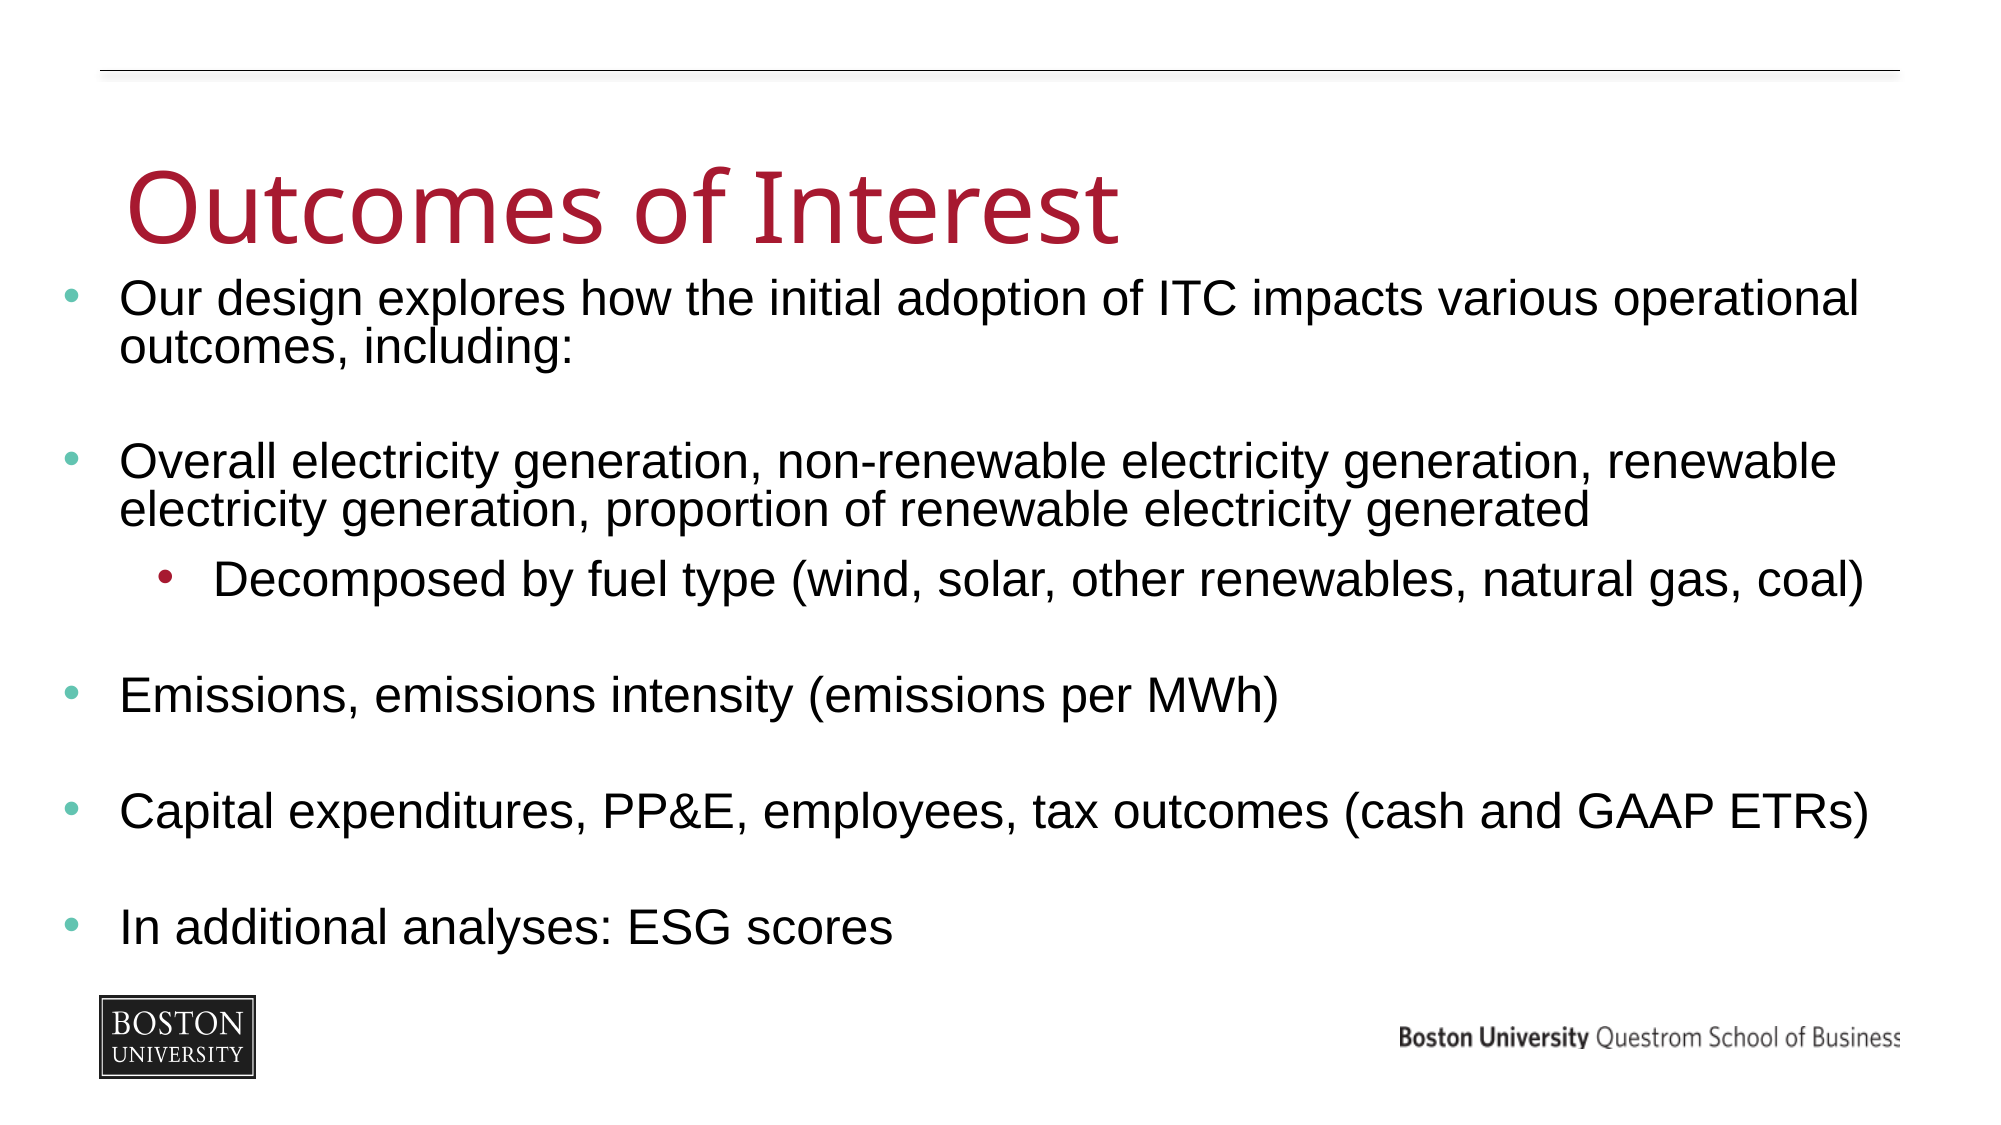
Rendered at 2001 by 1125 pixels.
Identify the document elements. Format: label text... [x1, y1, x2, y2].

title Outcomes of Interest [109, 137, 1900, 269]
picture [99, 995, 256, 1079]
list Our design explores how the initial adoption of ITC impacts various operational outcomes, including: Overall electricity generation, non-renewable electricity generation, renewable electricity generation, proportion of renewable electricity generated Decomposed by fuel type (wind, solar, other renewables, natural gas, coal) Emissions, emissions intensity (emissions per MWh) Capital expenditures, PP&E, employees, tax outcomes (cash and GAAP ETRs) In additional analyses: ESG scores [47, 269, 1900, 988]
